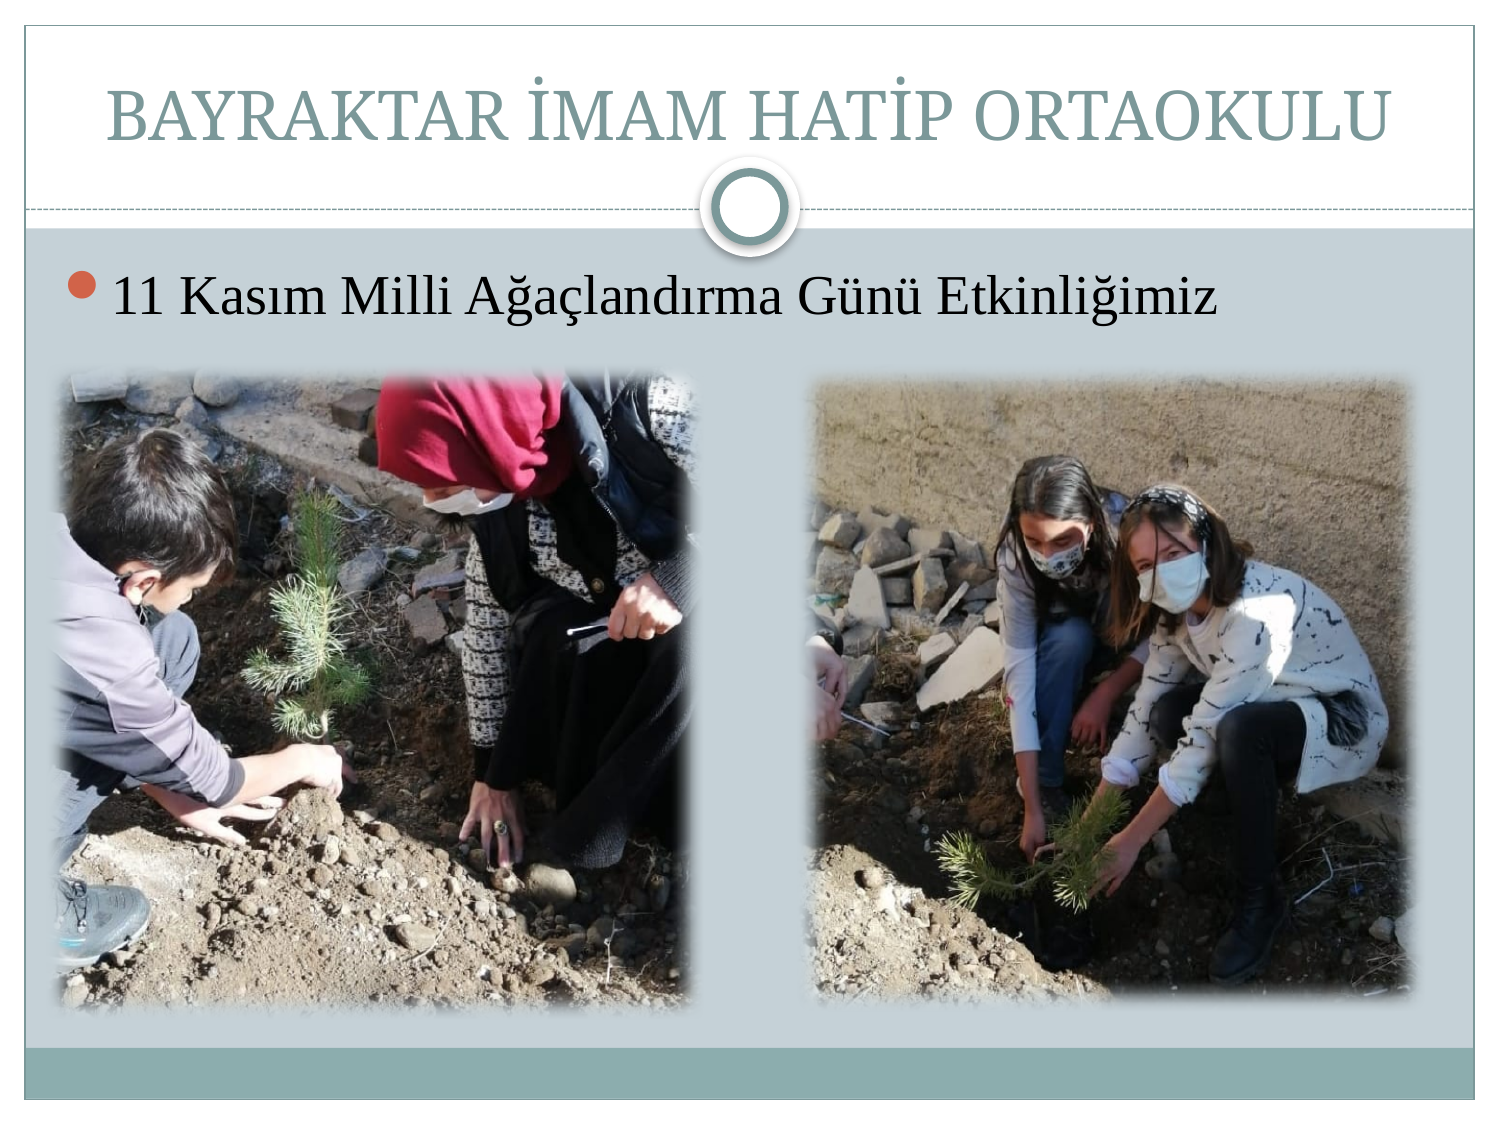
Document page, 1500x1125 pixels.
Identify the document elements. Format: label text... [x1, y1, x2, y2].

title BAYRAKTAR İMAM HATİP ORTAOKULU [49, 37, 1450, 162]
list 11 Kasım Milli Ağaçlandırma Günü Etkinliğimiz [49, 250, 1445, 364]
picture [46, 363, 704, 1020]
picture [796, 362, 1426, 1012]
